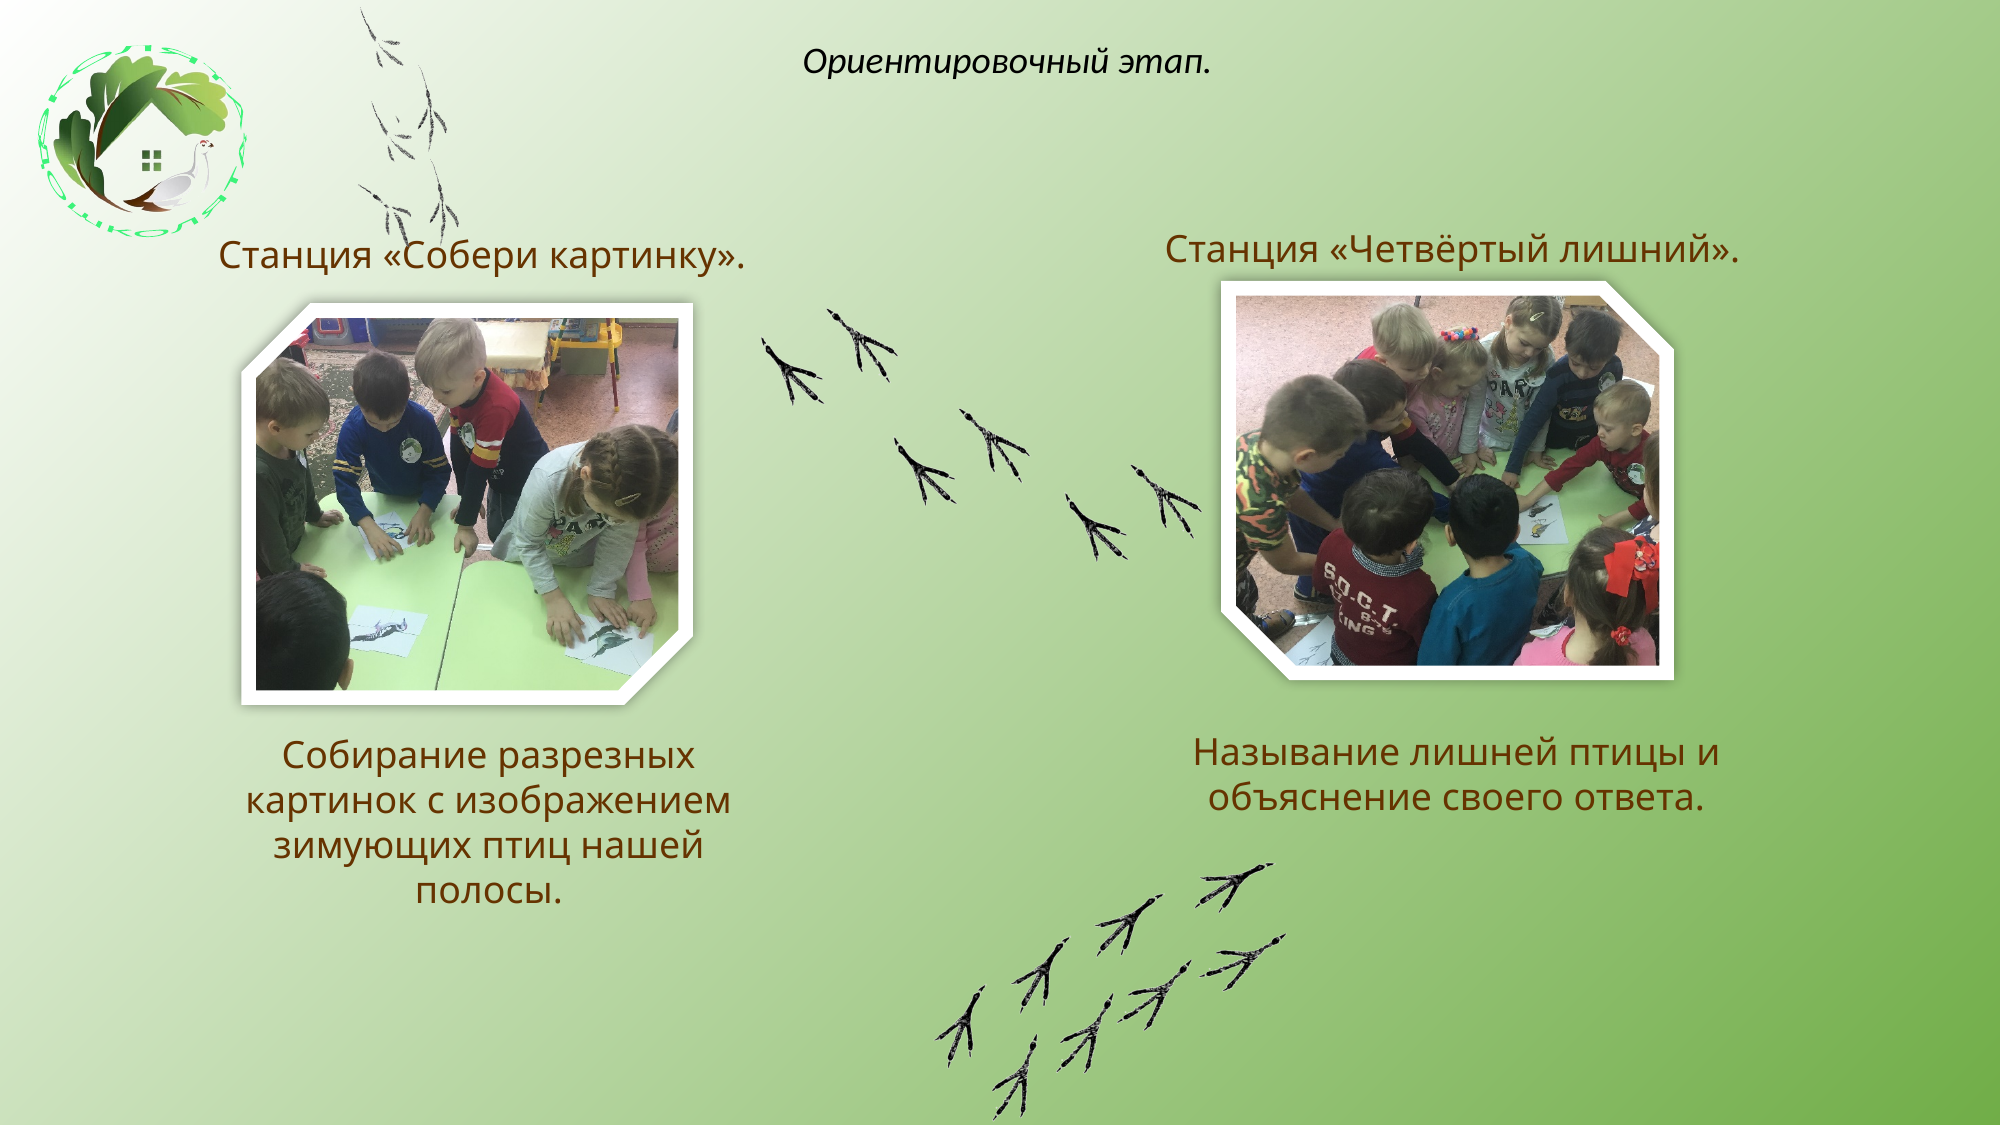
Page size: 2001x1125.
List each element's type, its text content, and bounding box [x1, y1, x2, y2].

picture [51, 44, 230, 240]
picture [256, 285, 678, 723]
picture [1045, 423, 1220, 597]
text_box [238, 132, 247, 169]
text_box Станция «Четвёртый лишний». [1140, 217, 1756, 278]
picture [874, 367, 1048, 541]
text_box Станция «Собери картинку». [193, 223, 761, 284]
text_box ЭКОЛЯТА- ДОШКОЛЯТА [37, 108, 50, 170]
text_box Называние лишней птицы и объяснение своего ответа. [1159, 720, 1754, 826]
picture [909, 843, 1322, 1125]
text_box Ориентировочный этап. [787, 28, 1228, 88]
picture [329, 0, 468, 267]
picture [1228, 288, 1667, 673]
picture [741, 267, 916, 441]
text_box Собирание разрезных картинок с изображением зимующих птиц нашей полосы. [192, 723, 786, 919]
